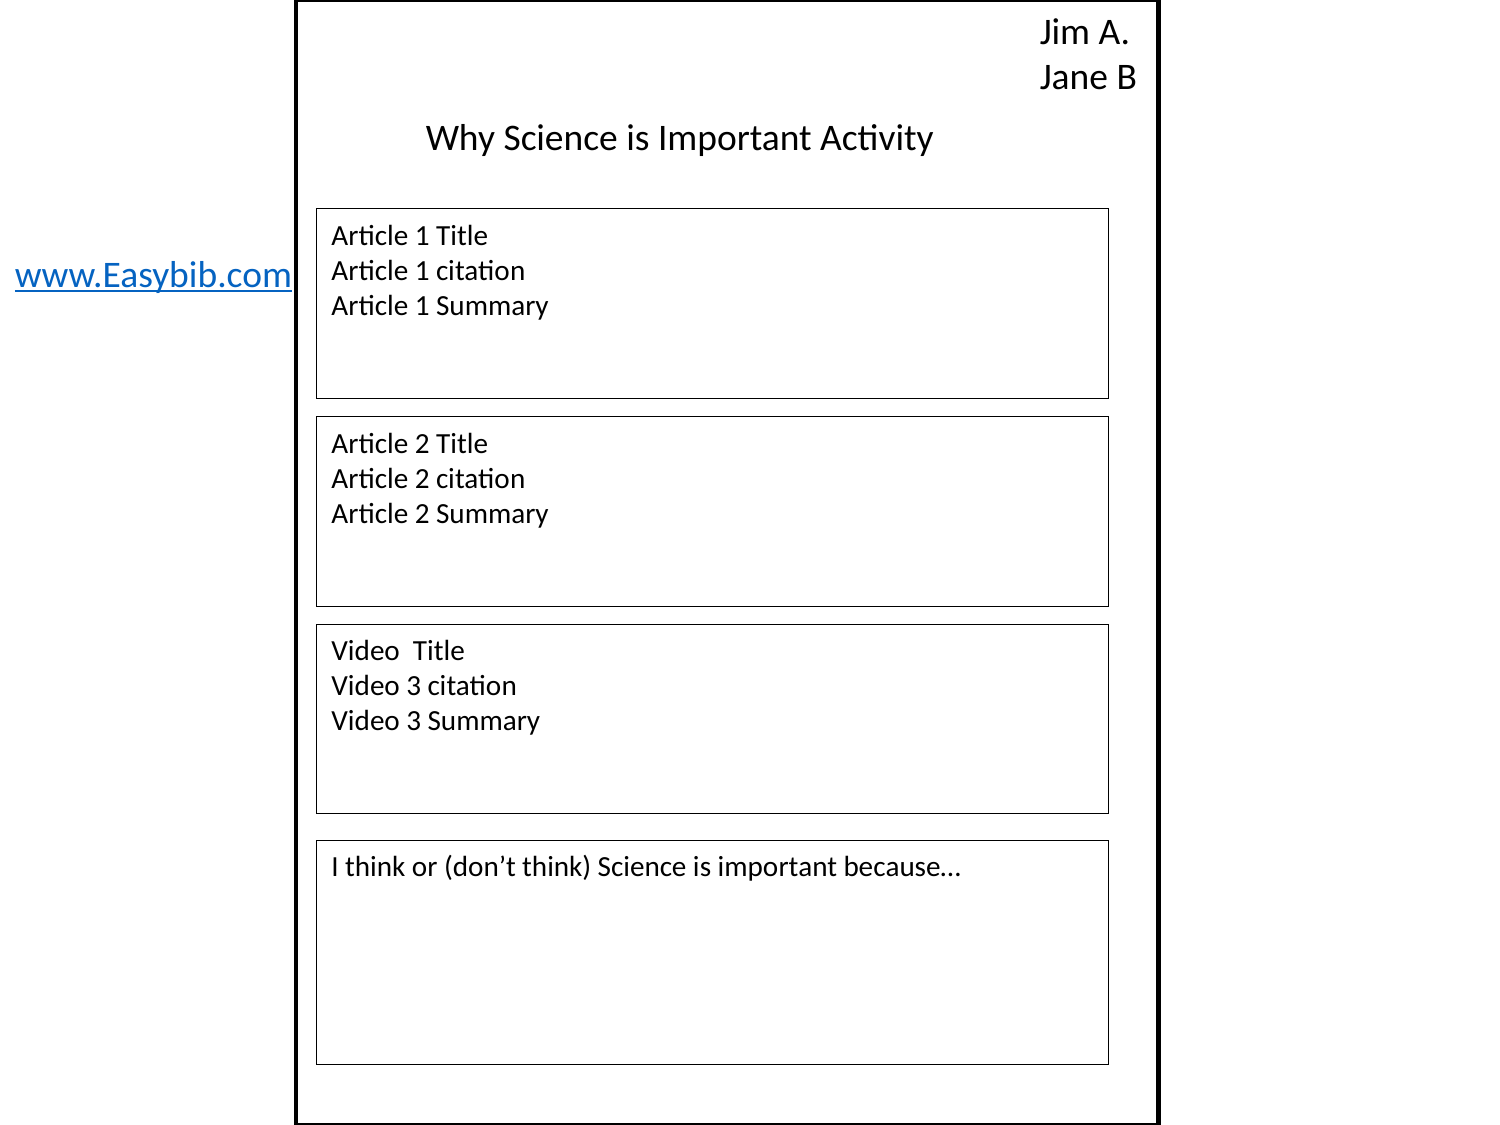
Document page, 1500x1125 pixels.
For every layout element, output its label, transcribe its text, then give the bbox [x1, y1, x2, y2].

text_box Why Science is Important Activity [411, 105, 967, 166]
text_box Article 2 Title Article 2 citation Article 2 Summary [316, 416, 1109, 607]
text_box Jim A. Jane B [1025, 0, 1159, 105]
text_box Article 1 Title Article 1 citation Article 1 Summary [316, 208, 1109, 399]
text_box Video Title Video 3 citation Video 3 Summary [316, 624, 1109, 814]
text_box www.Easybib.com [0, 242, 441, 348]
text_box I think or (don’t think) Science is important because… [316, 840, 1109, 1065]
text_box [295, 0, 1160, 1125]
